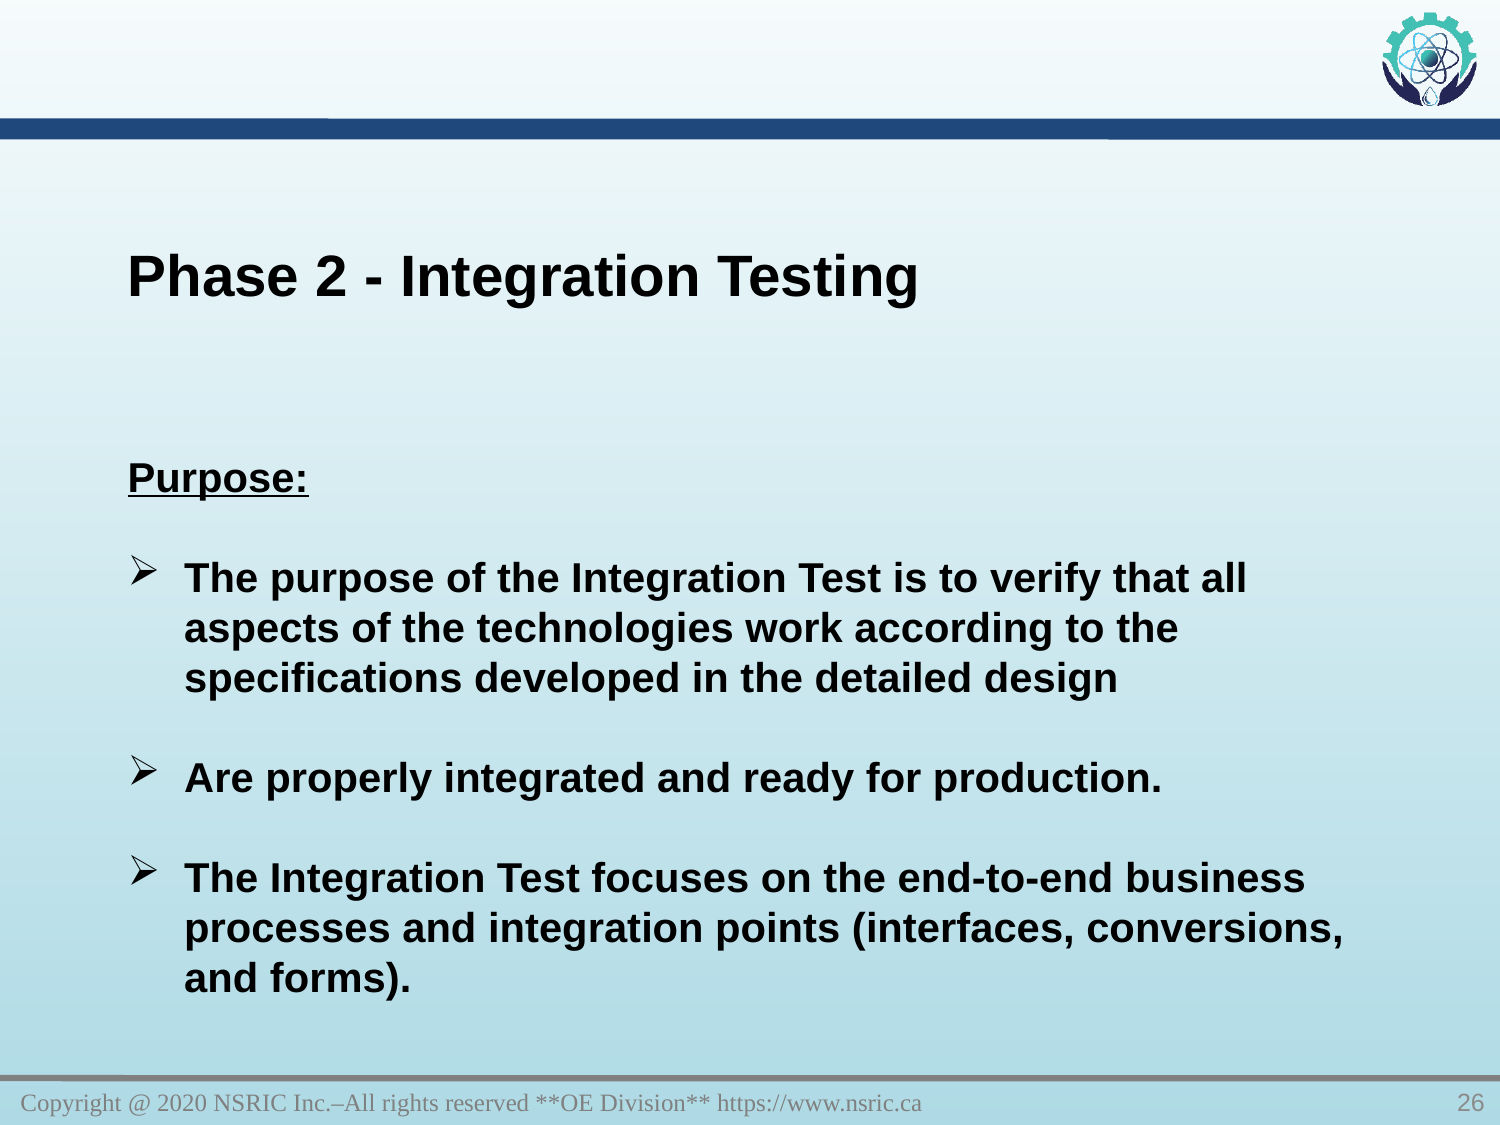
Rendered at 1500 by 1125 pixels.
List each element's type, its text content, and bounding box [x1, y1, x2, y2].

text_box Phase 2 - Integration Testing [113, 160, 939, 386]
picture [1380, 12, 1477, 107]
text_box Purpose: The purpose of the Integration Test is to verify that all aspects of the technologies work according to the specifications developed in the detailed design Are properly integrated and ready for production. The Integration Test focuses on the end-to-end business processes and integration points (interfaces, conversions, and forms). [113, 443, 1400, 1059]
slide_number 26 [1289, 1078, 1500, 1125]
footer Copyright @ 2020 NSRIC Inc.–All rights reserved **OE Division** https://www.nsric.ca [5, 1078, 1247, 1125]
